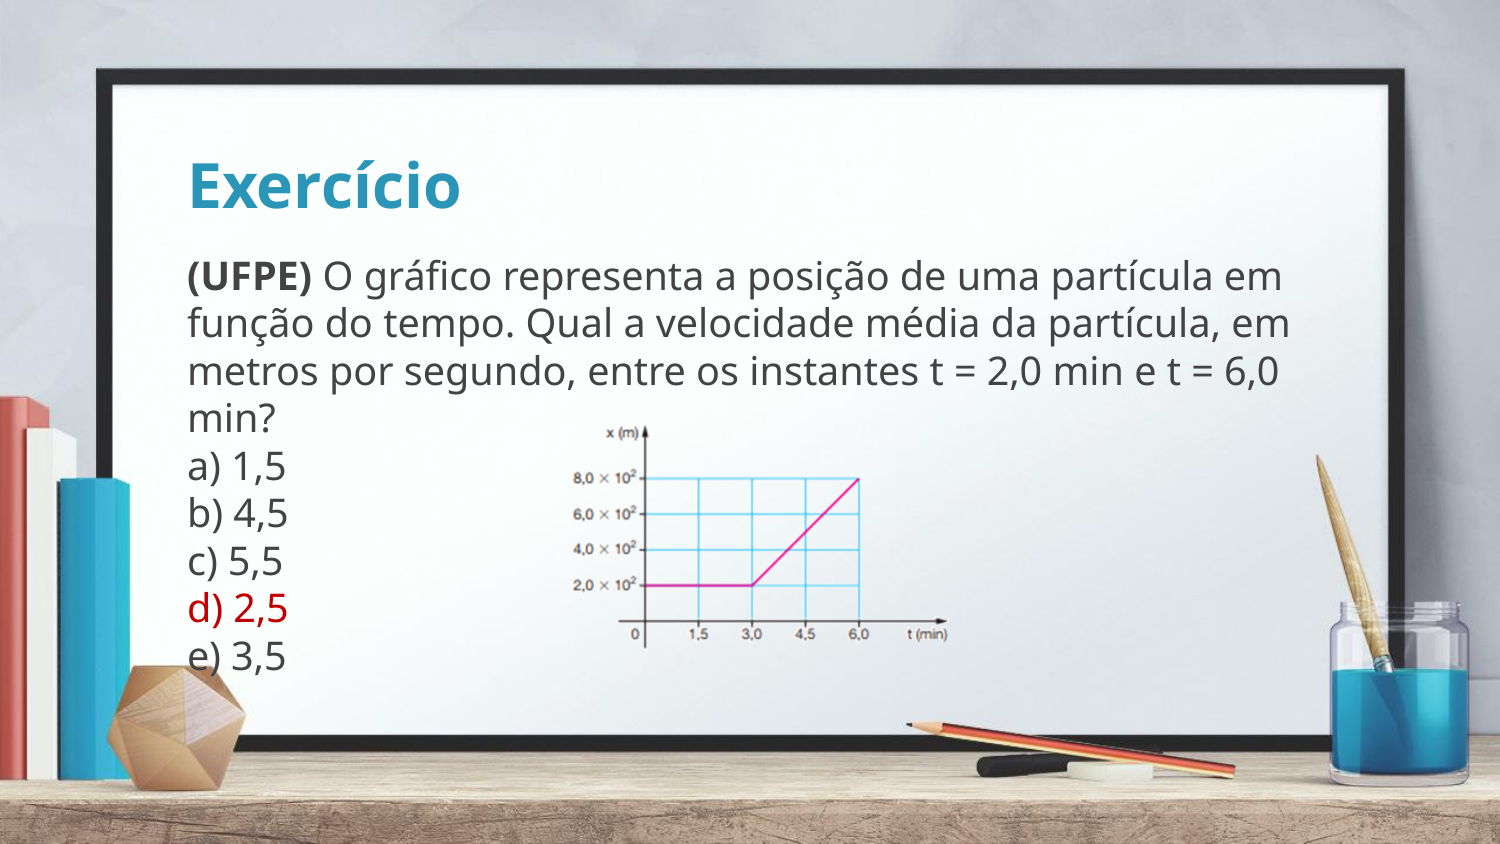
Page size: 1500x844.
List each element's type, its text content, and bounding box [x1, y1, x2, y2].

list (UFPE) O gráfico representa a posição de uma partícula em função do tempo. Qual a velocidade média da partícula, em metros por segundo, entre os instantes t = 2,0 min e t = 6,0 min? a) 1,5 b) 4,5 c) 5,5 d) 2,5 e) 3,5 [172, 235, 1324, 680]
picture [0, 0, 1500, 844]
title Exercício [172, 130, 1324, 235]
